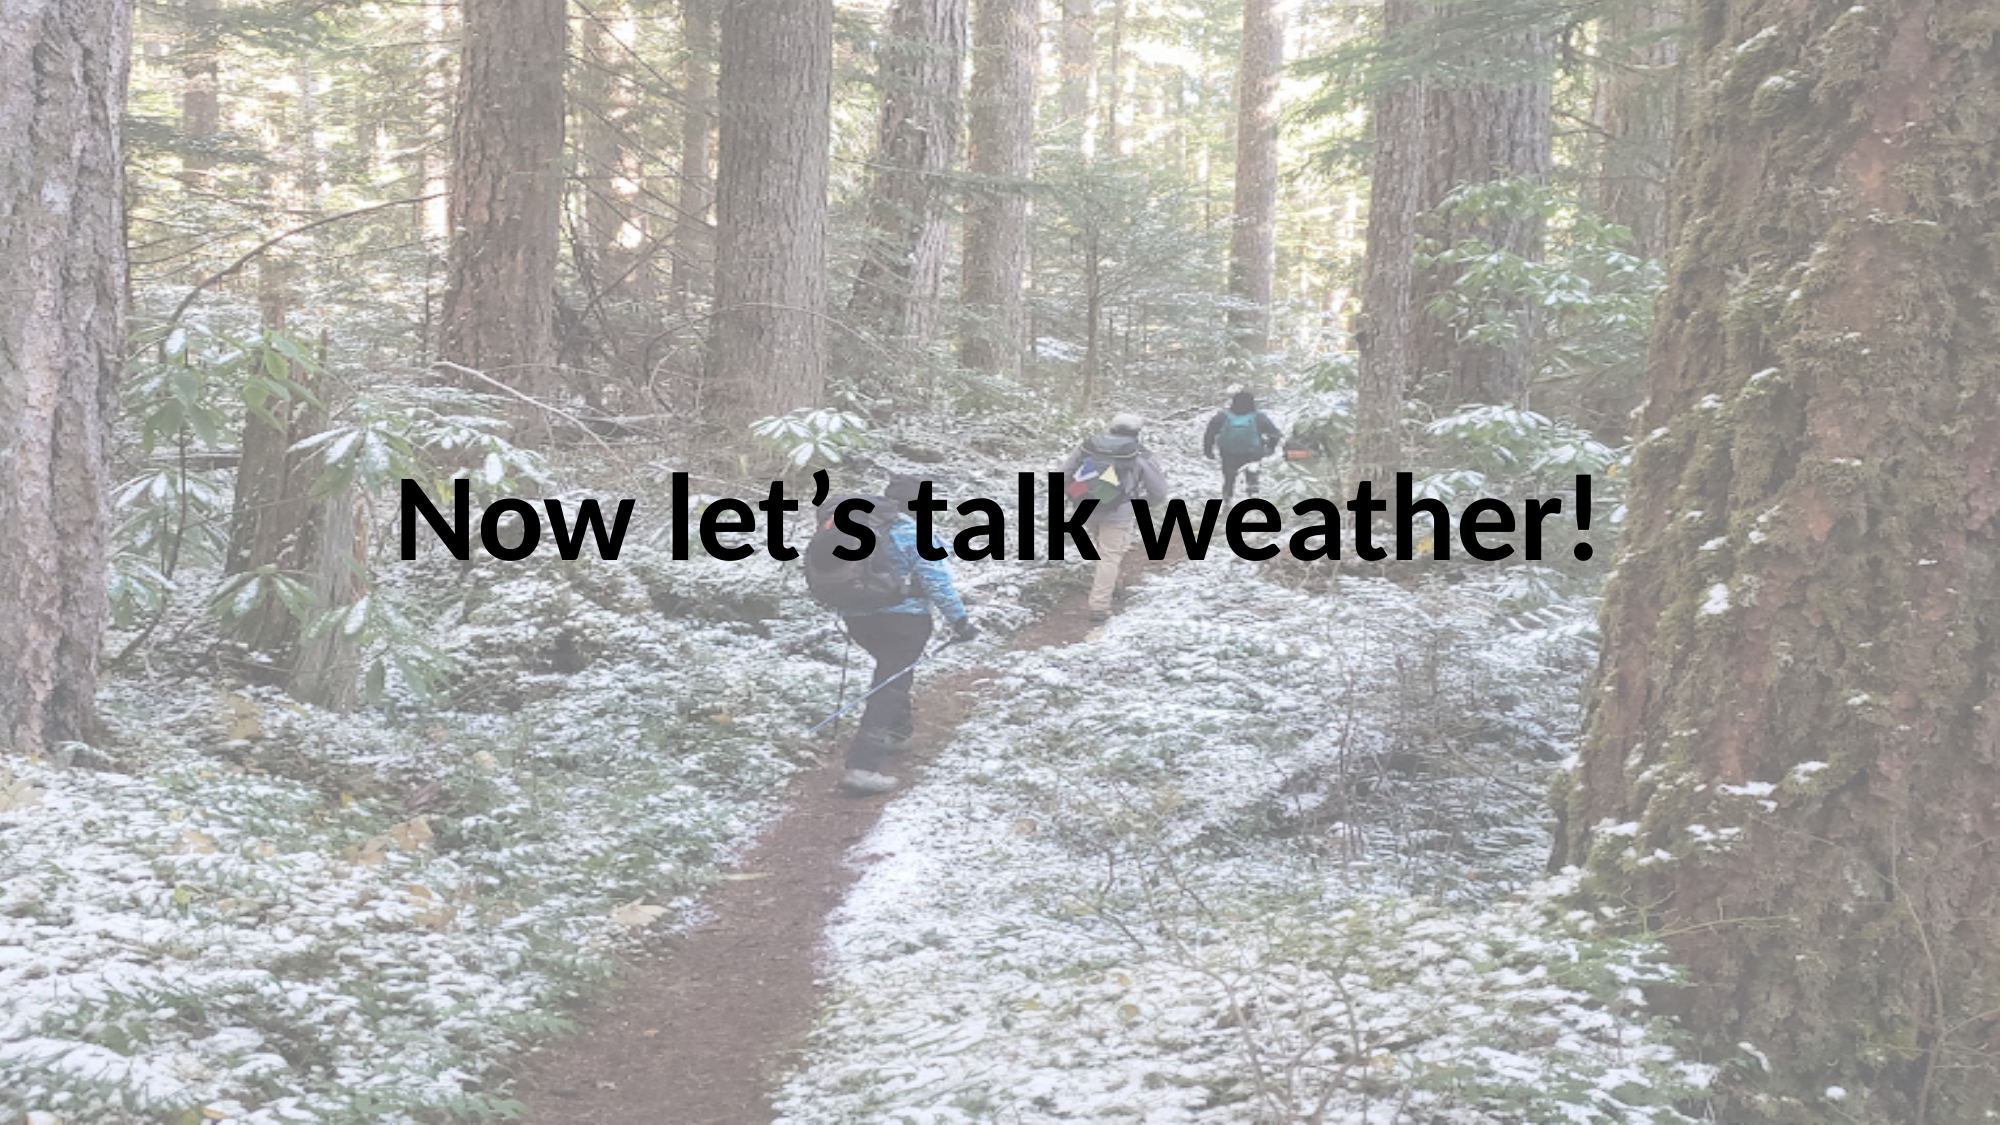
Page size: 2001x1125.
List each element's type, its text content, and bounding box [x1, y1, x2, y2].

title Now let’s talk weather! [249, 202, 1750, 595]
